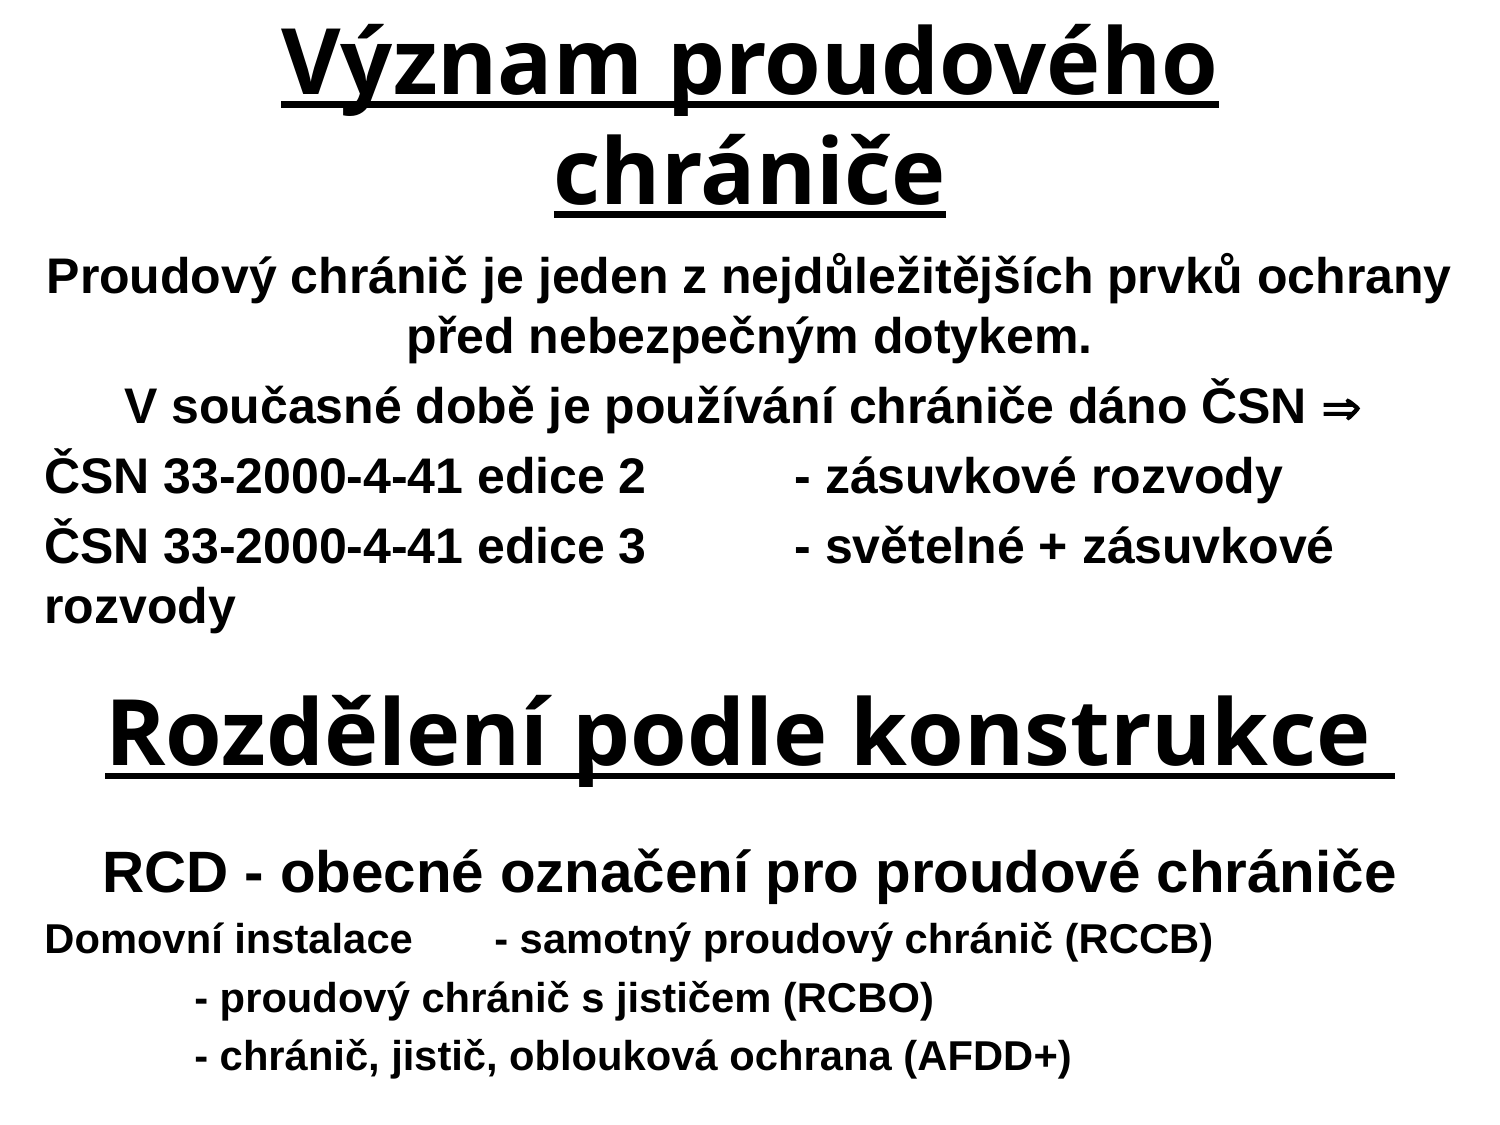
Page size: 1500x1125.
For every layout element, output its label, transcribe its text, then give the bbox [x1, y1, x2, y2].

text_box Rozdělení podle konstrukce [74, 635, 1425, 823]
title Význam proudového chrániče [75, 19, 1425, 207]
list Proudový chránič je jeden z nejdůležitějších prvků ochrany před nebezpečným dotykem. V současné době je používání chrániče dáno ČSN  ČSN 33-2000-4-41 edice 2 - zásuvkové rozvody ČSN 33-2000-4-41 edice 3 - světelné + zásuvkové rozvody [29, 236, 1471, 826]
text_box RCD - obecné označení pro proudové chrániče Domovní instalace - samotný proudový chránič (RCCB) - proudový chránič s jističem (RCBO) - chránič, jistič, oblouková ochrana (AFDD+) [29, 826, 1471, 1087]
